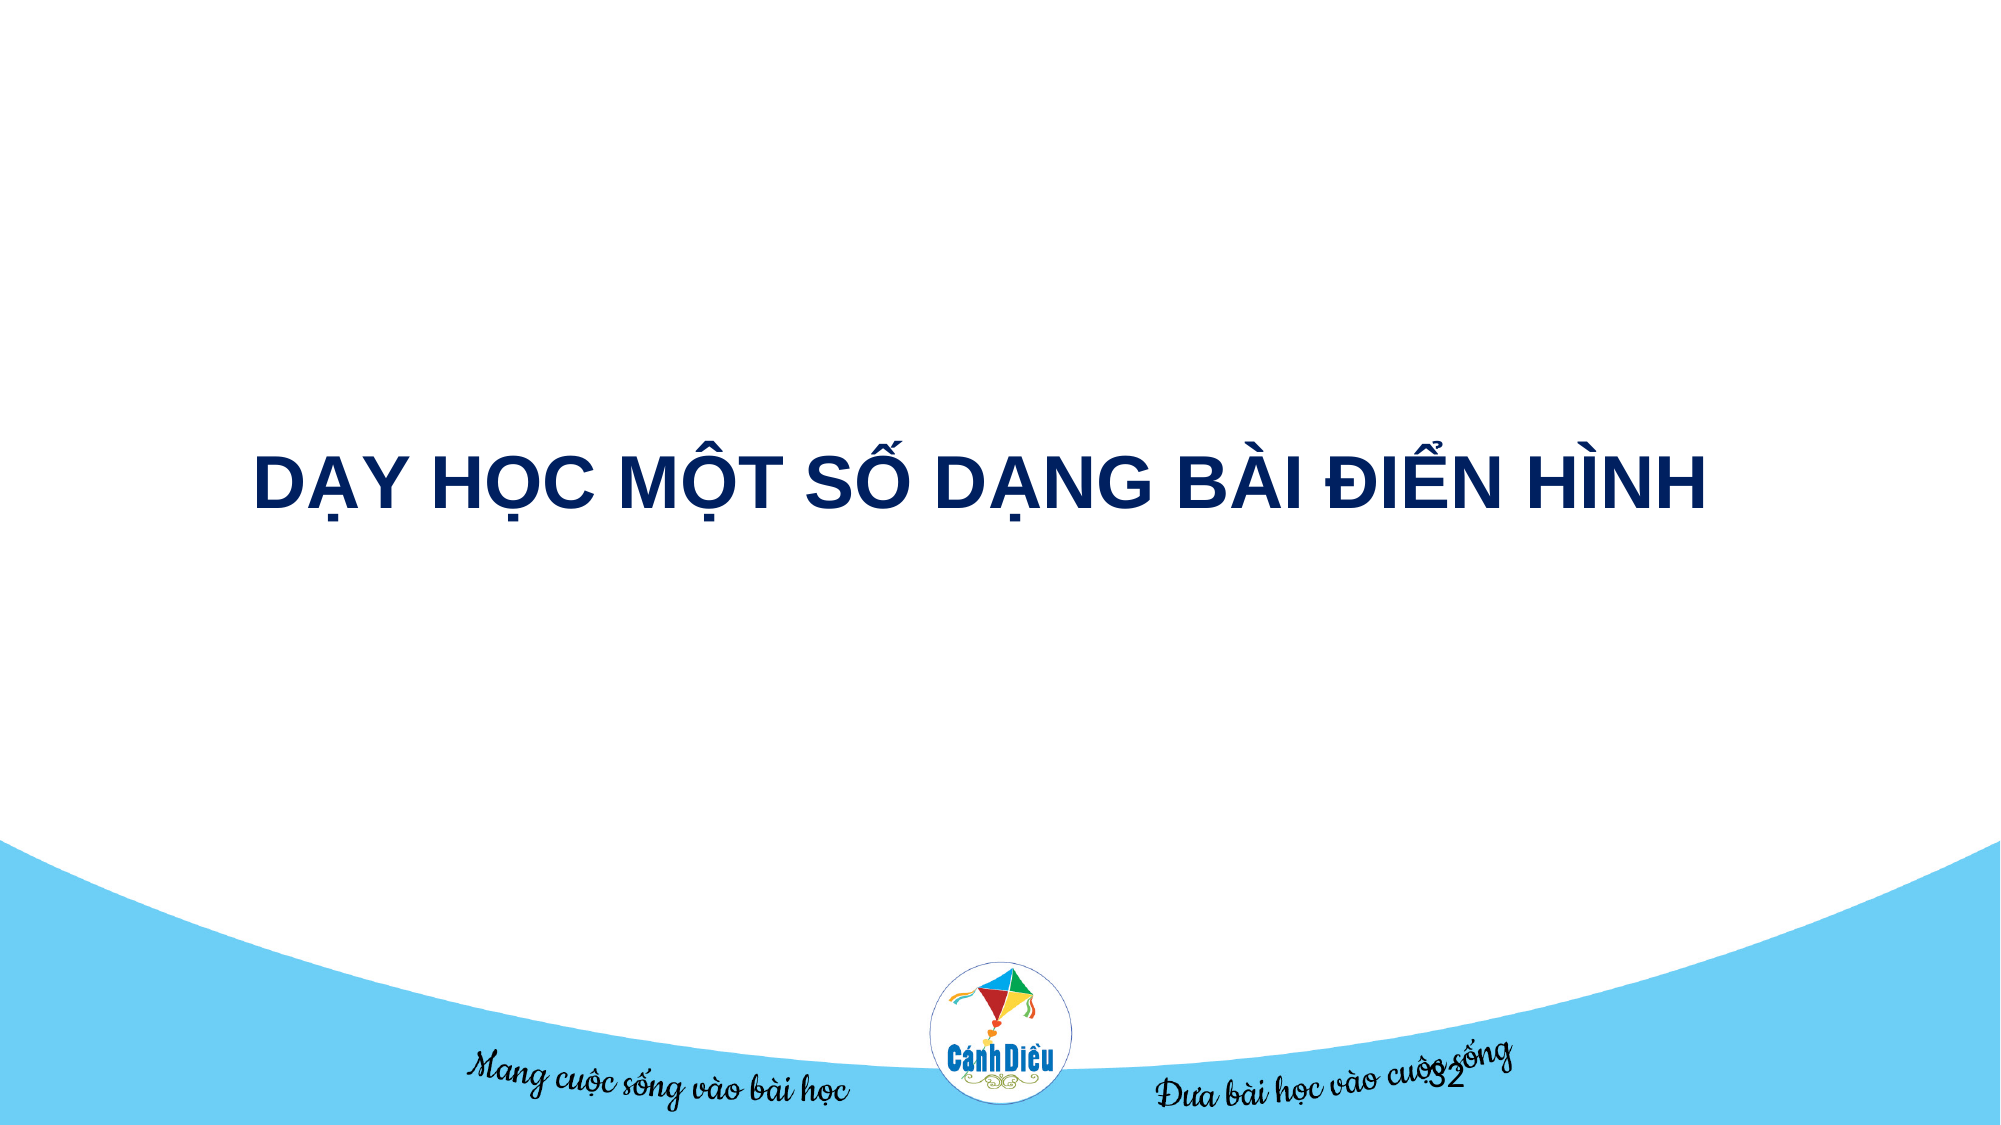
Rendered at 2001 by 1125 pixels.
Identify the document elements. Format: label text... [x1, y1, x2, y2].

text_box DẠY HỌC MỘT SỐ DẠNG BÀI ĐIỂN HÌNH [237, 426, 1832, 602]
slide_number 32 [1412, 1042, 1863, 1103]
picture [0, 0, 2001, 1125]
